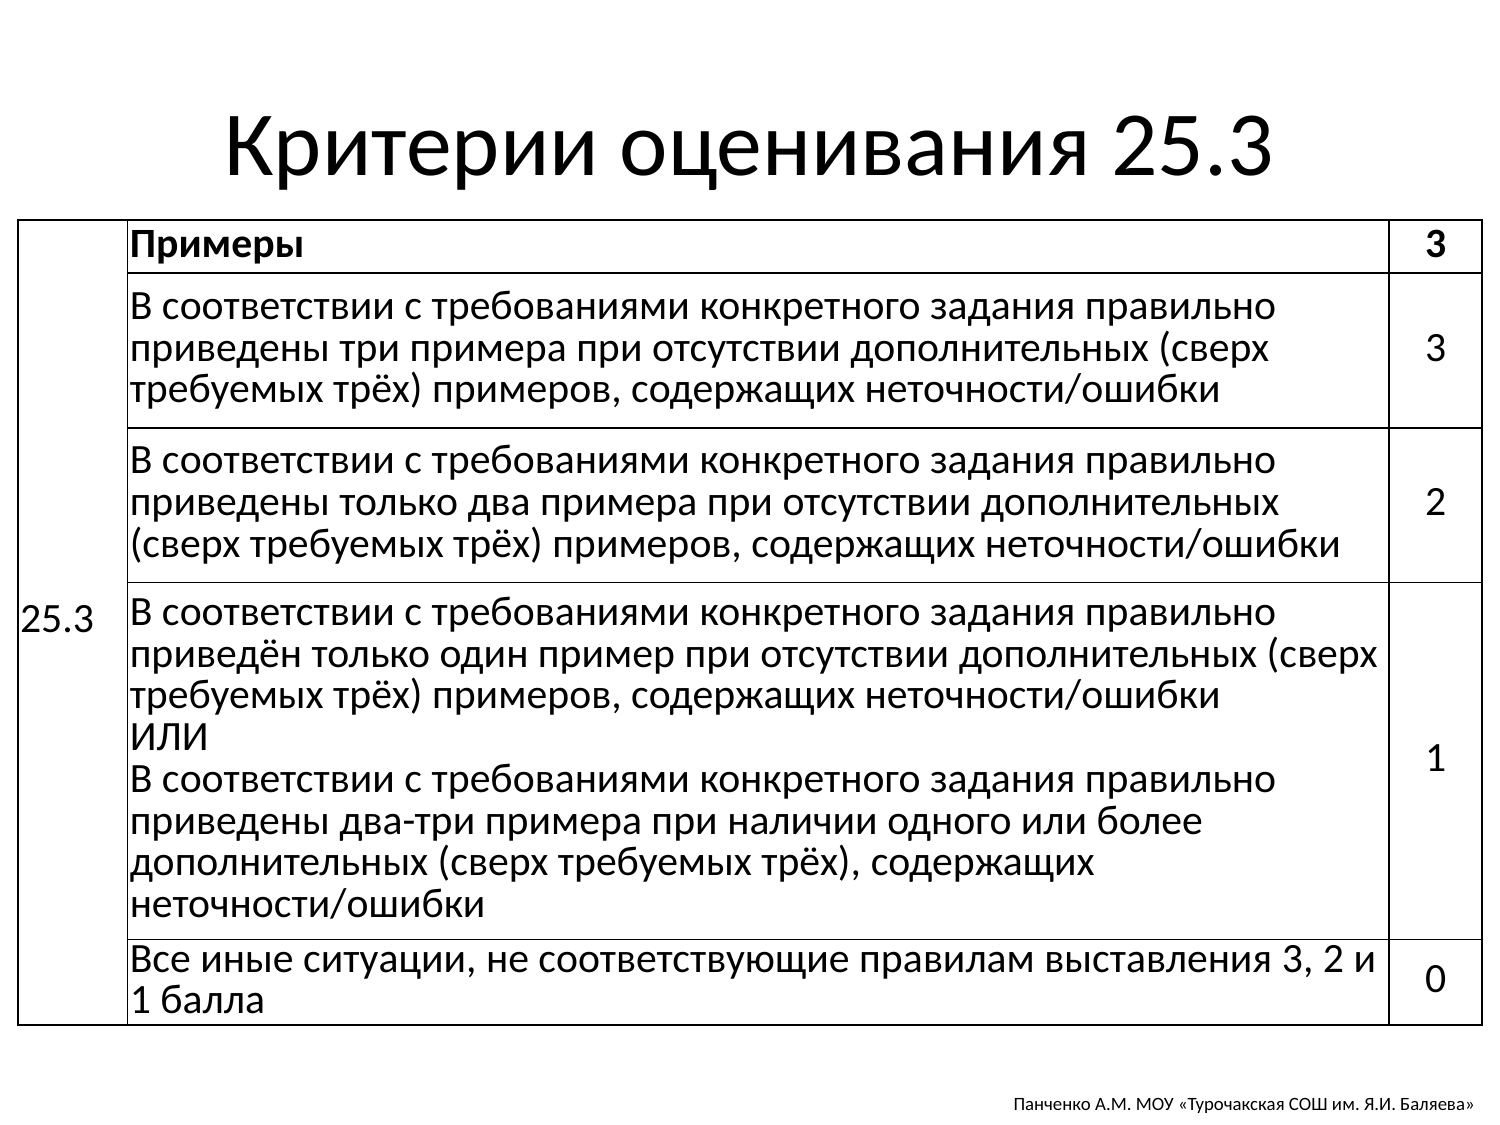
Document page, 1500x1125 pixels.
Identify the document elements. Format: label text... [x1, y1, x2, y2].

title Критерии оценивания 25.3 [75, 45, 1425, 219]
table_cell 0 [1390, 940, 1481, 1024]
table_header Примеры [128, 221, 1388, 272]
table_cell 2 [1390, 429, 1481, 582]
table_cell В соответствии с требованиями конкретного задания правильно приведён только один пример при отсутствии дополнительных (сверх требуемых трёх) примеров, содержащих неточности/ошибки ИЛИ В соответствии с требованиями конкретного задания правильно приведены два-три примера при наличии одного или более дополнительных (сверх требуемых трёх), содержащих неточности/ошибки [128, 583, 1388, 939]
table_cell Все иные ситуации, не соответствующие правилам выставления 3, 2 и 1 балла [128, 940, 1388, 1024]
table_header 25.3 [19, 221, 127, 1024]
table_cell 1 [1390, 583, 1481, 939]
table_header 3 [1390, 221, 1481, 272]
table_cell 3 [1390, 274, 1481, 427]
table_cell В соответствии с требованиями конкретного задания правильно приведены только два примера при отсутствии дополнительных (сверх требуемых трёх) примеров, содержащих неточности/ошибки [128, 429, 1388, 582]
table_cell В соответствии с требованиями конкретного задания правильно приведены три примера при отсутствии дополнительных (сверх требуемых трёх) примеров, содержащих неточности/ошибки [128, 274, 1388, 427]
text_box Панченко А.М. МОУ «Турочакская СОШ им. Я.И. Баляева» [998, 1084, 1495, 1122]
